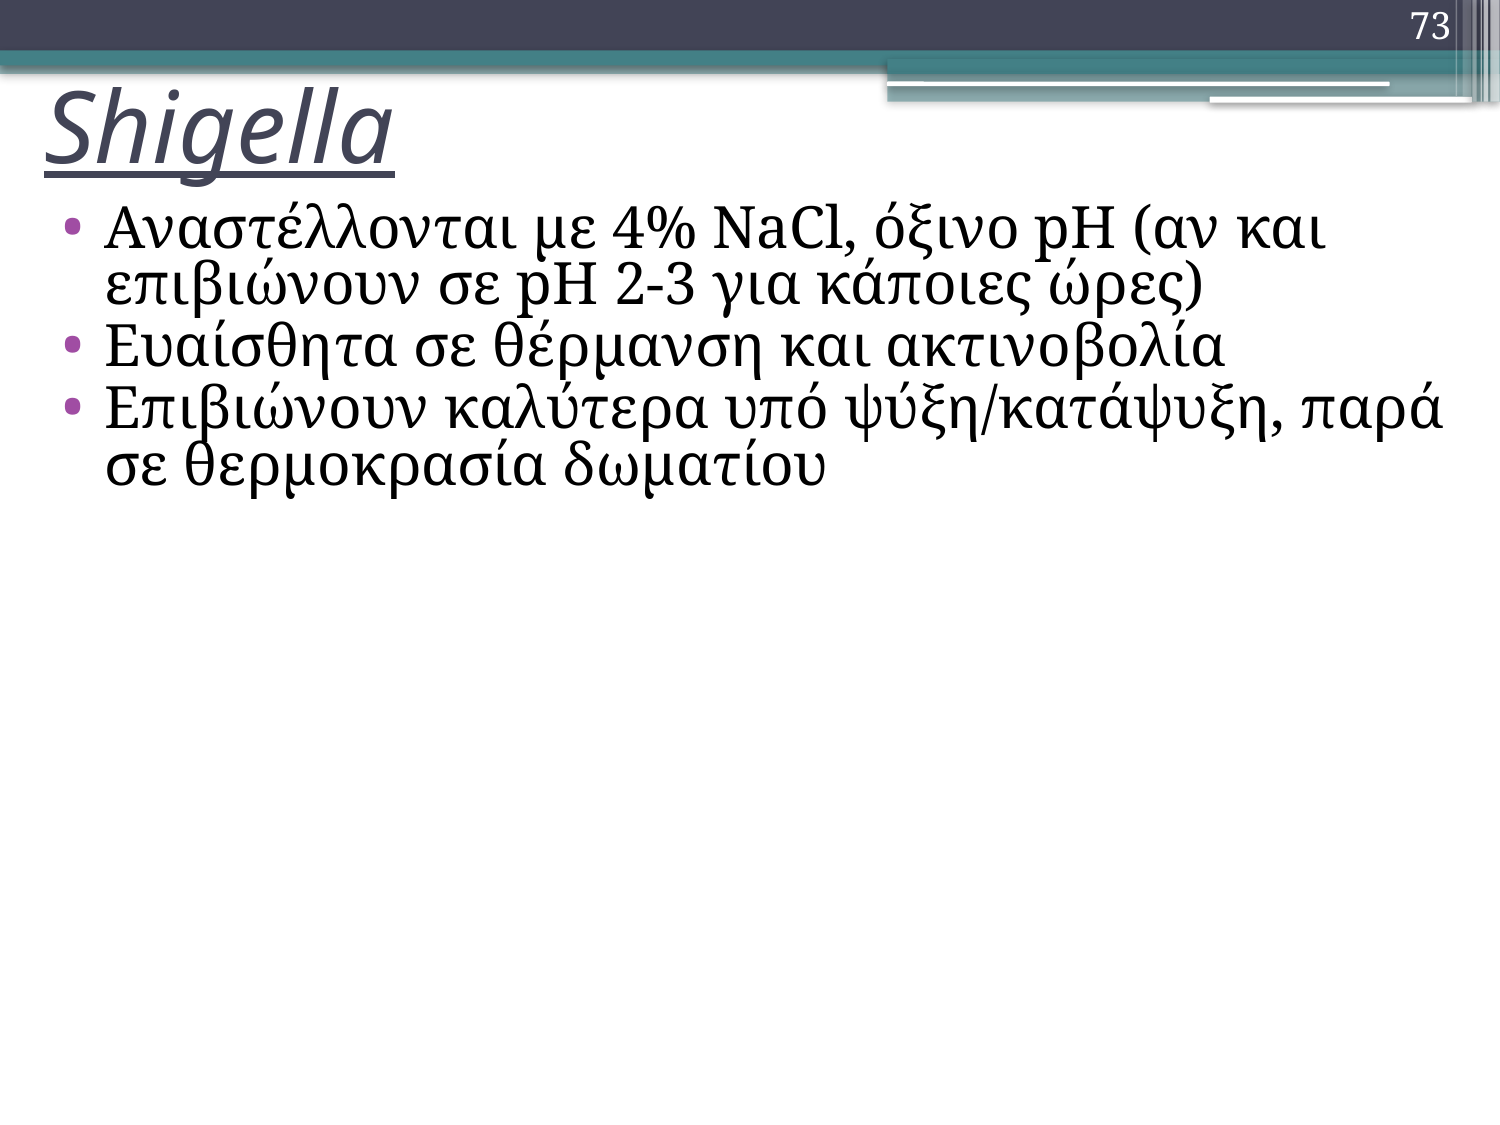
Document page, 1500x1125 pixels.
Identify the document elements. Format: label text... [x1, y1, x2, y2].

list Αναστέλλονται με 4% NaCl, όξινο pH (αν και επιβιώνουν σε pH 2-3 για κάποιες ώρες) Ευαίσθητα σε θέρμανση και ακτινοβολία Επιβιώνουν καλύτερα υπό ψύξη/κατάψυξη, παρά σε θερμοκρασία δωματίου [29, 196, 1500, 923]
slide_number 73 [1341, 0, 1466, 61]
title Shigella [29, 54, 1500, 192]
